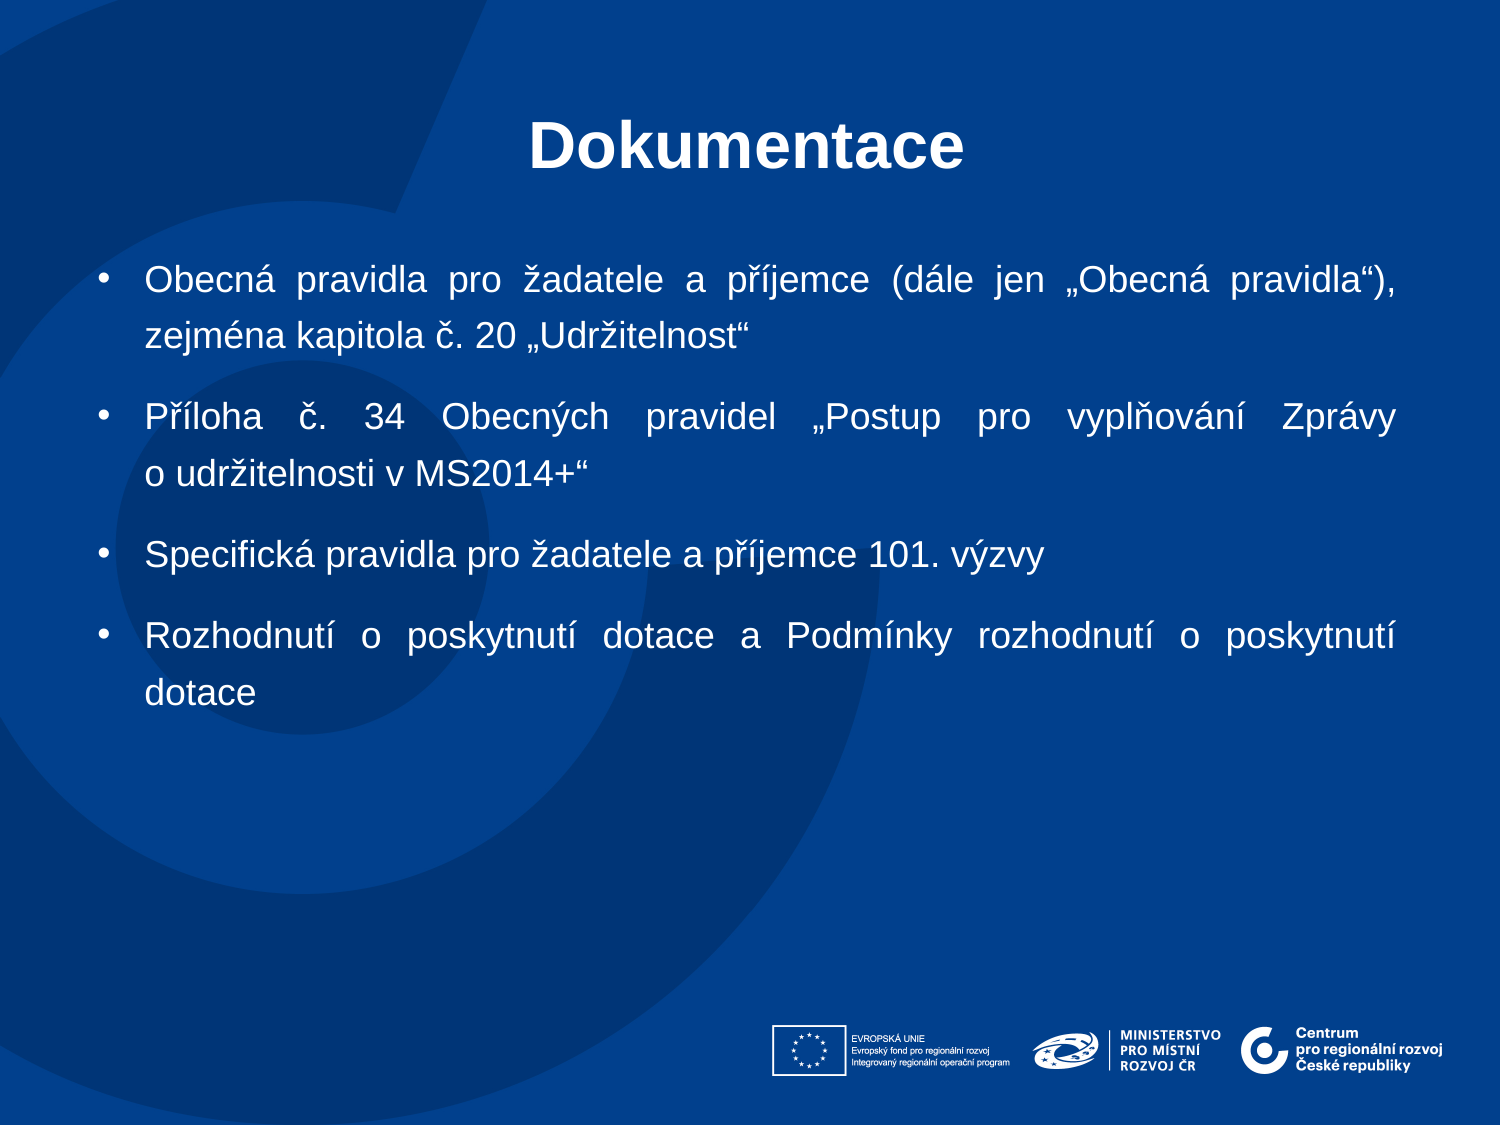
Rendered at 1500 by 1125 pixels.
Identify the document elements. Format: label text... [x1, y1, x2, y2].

text_box Obecná pravidla pro žadatele a příjemce (dále jen „Obecná pravidla“), zejména kapitola č. 20 „Udržitelnost“ Příloha č. 34 Obecných pravidel „Postup pro vyplňování Zprávy o udržitelnosti v MS2014+“ Specifická pravidla pro žadatele a příjemce 101. výzvy Rozhodnutí o poskytnutí dotace a Podmínky rozhodnutí o poskytnutí dotace [82, 236, 1412, 820]
text_box Dokumentace​ [82, 94, 1412, 190]
picture [0, 0, 1500, 1125]
